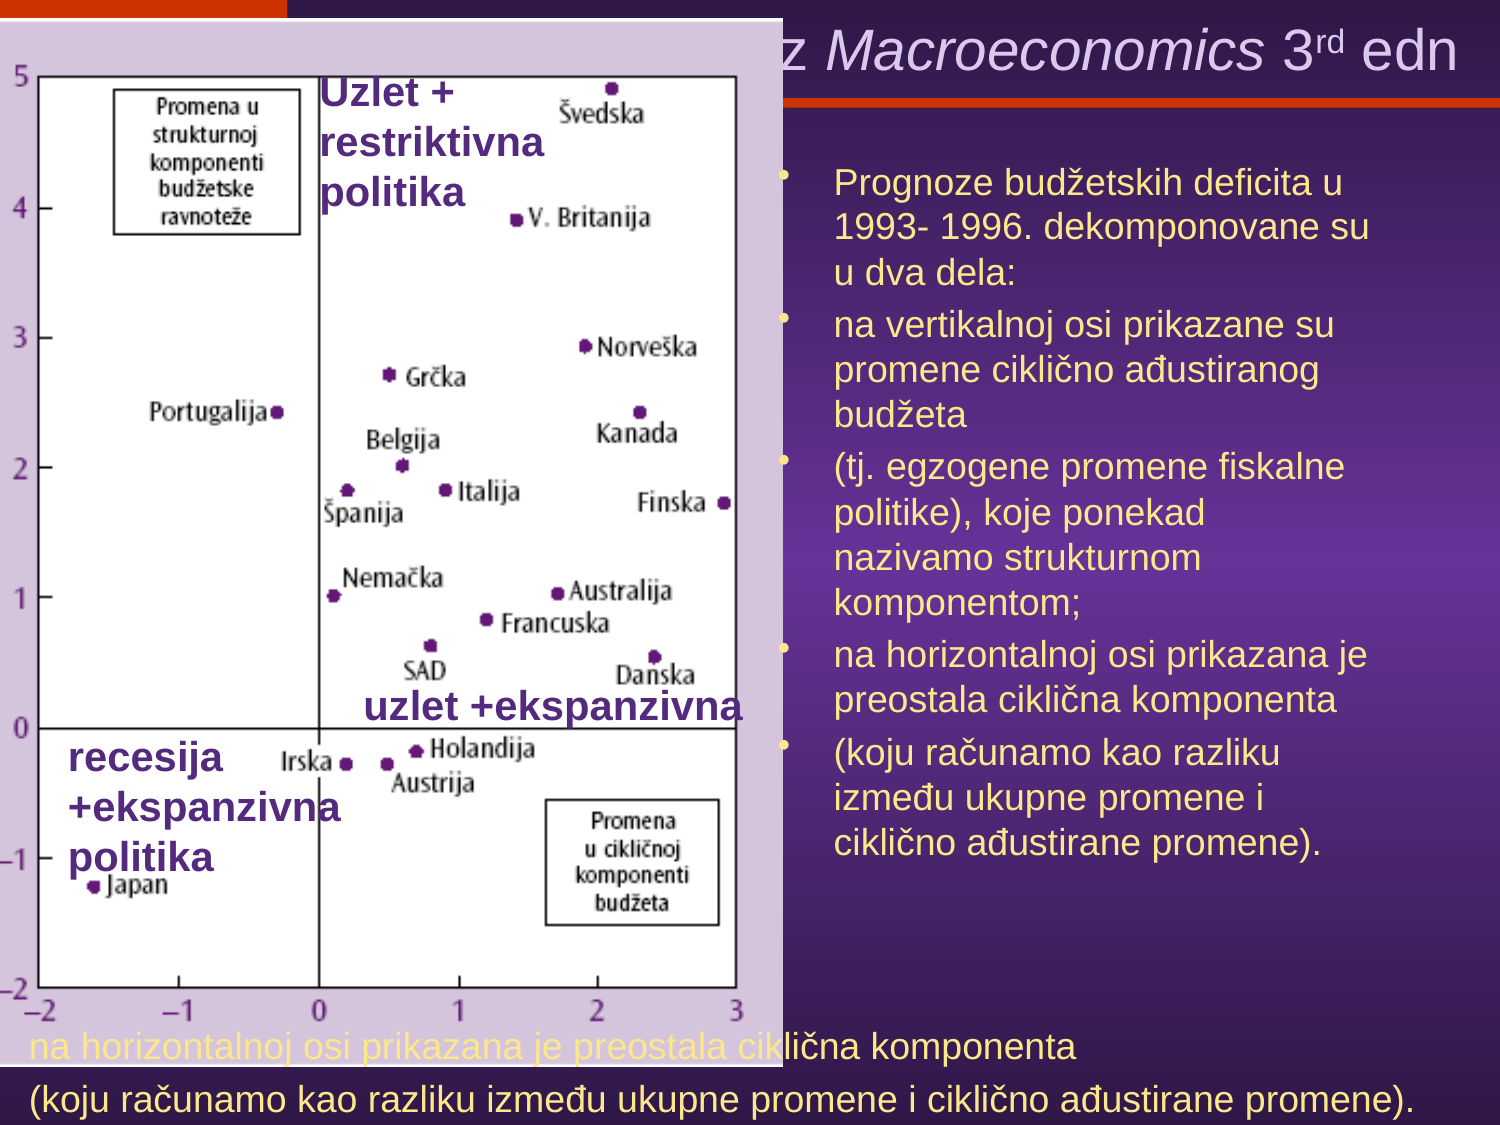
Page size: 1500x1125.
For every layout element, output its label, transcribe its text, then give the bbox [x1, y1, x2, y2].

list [0, 18, 783, 1068]
text_box na horizontalnoj osi prikazana je preostala ciklična komponenta (koju računamo kao razliku između ukupne promene i ciklično ađustirane promene). [0, 1014, 1447, 1125]
list Prognoze budžetskih deficita u 1993- 1996. dekomponovane su u dva dela: na vertikalnoj osi prikazane su promene ciklično ađustiranog budžeta (tj. egzogene promene fiskalne politike), koje ponekad nazivamo strukturnom komponentom; na horizontalnoj osi prikazana je preostala ciklična komponenta (koju računamo kao razliku između ukupne promene i ciklično ađustirane promene). [788, 149, 1388, 950]
